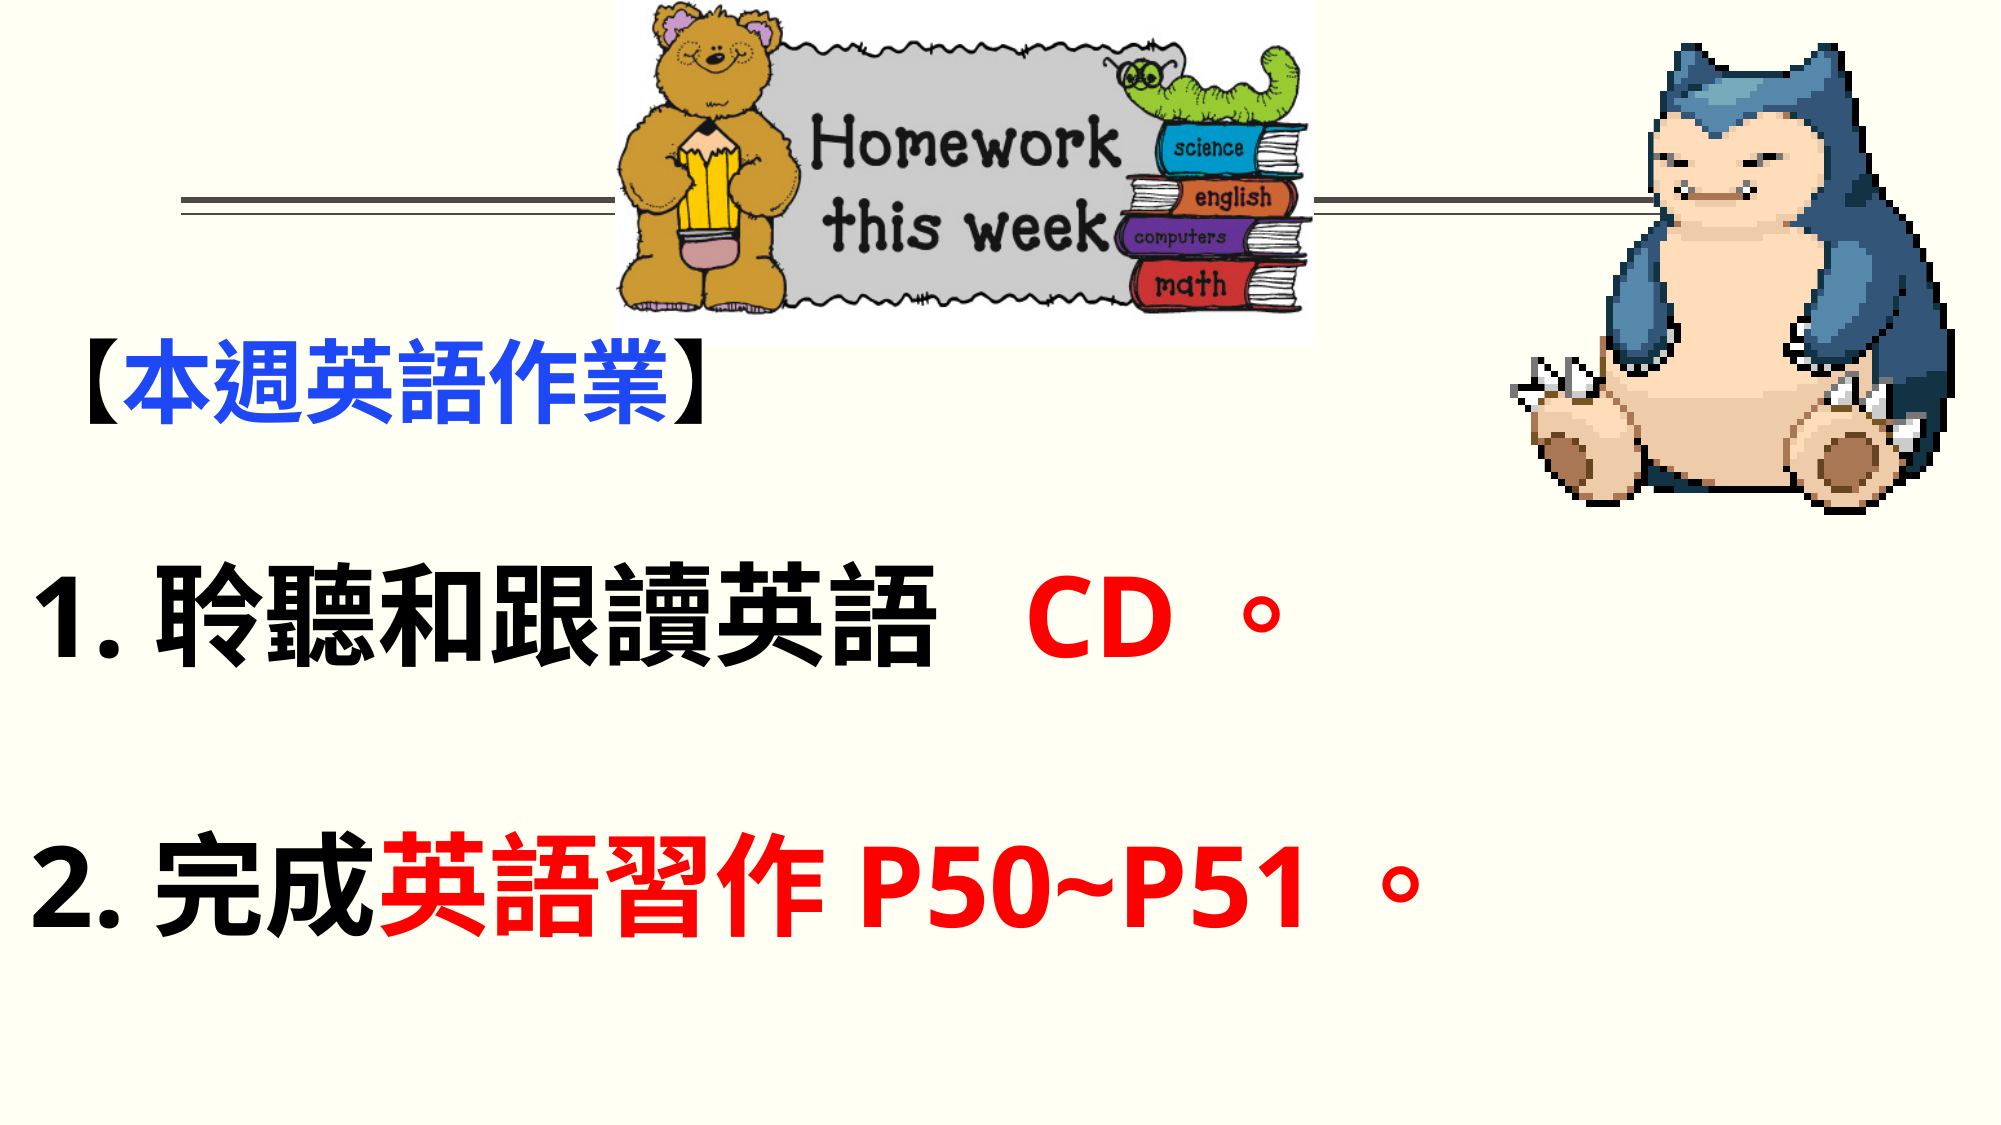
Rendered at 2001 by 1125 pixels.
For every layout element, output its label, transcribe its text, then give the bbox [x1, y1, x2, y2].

picture [615, 0, 1314, 346]
picture [1490, 30, 1981, 520]
text_box 【本週英語作業】 1.聆聽和跟讀英語 CD。 2.完成英語習作P50~P51。 [14, 317, 2000, 1125]
